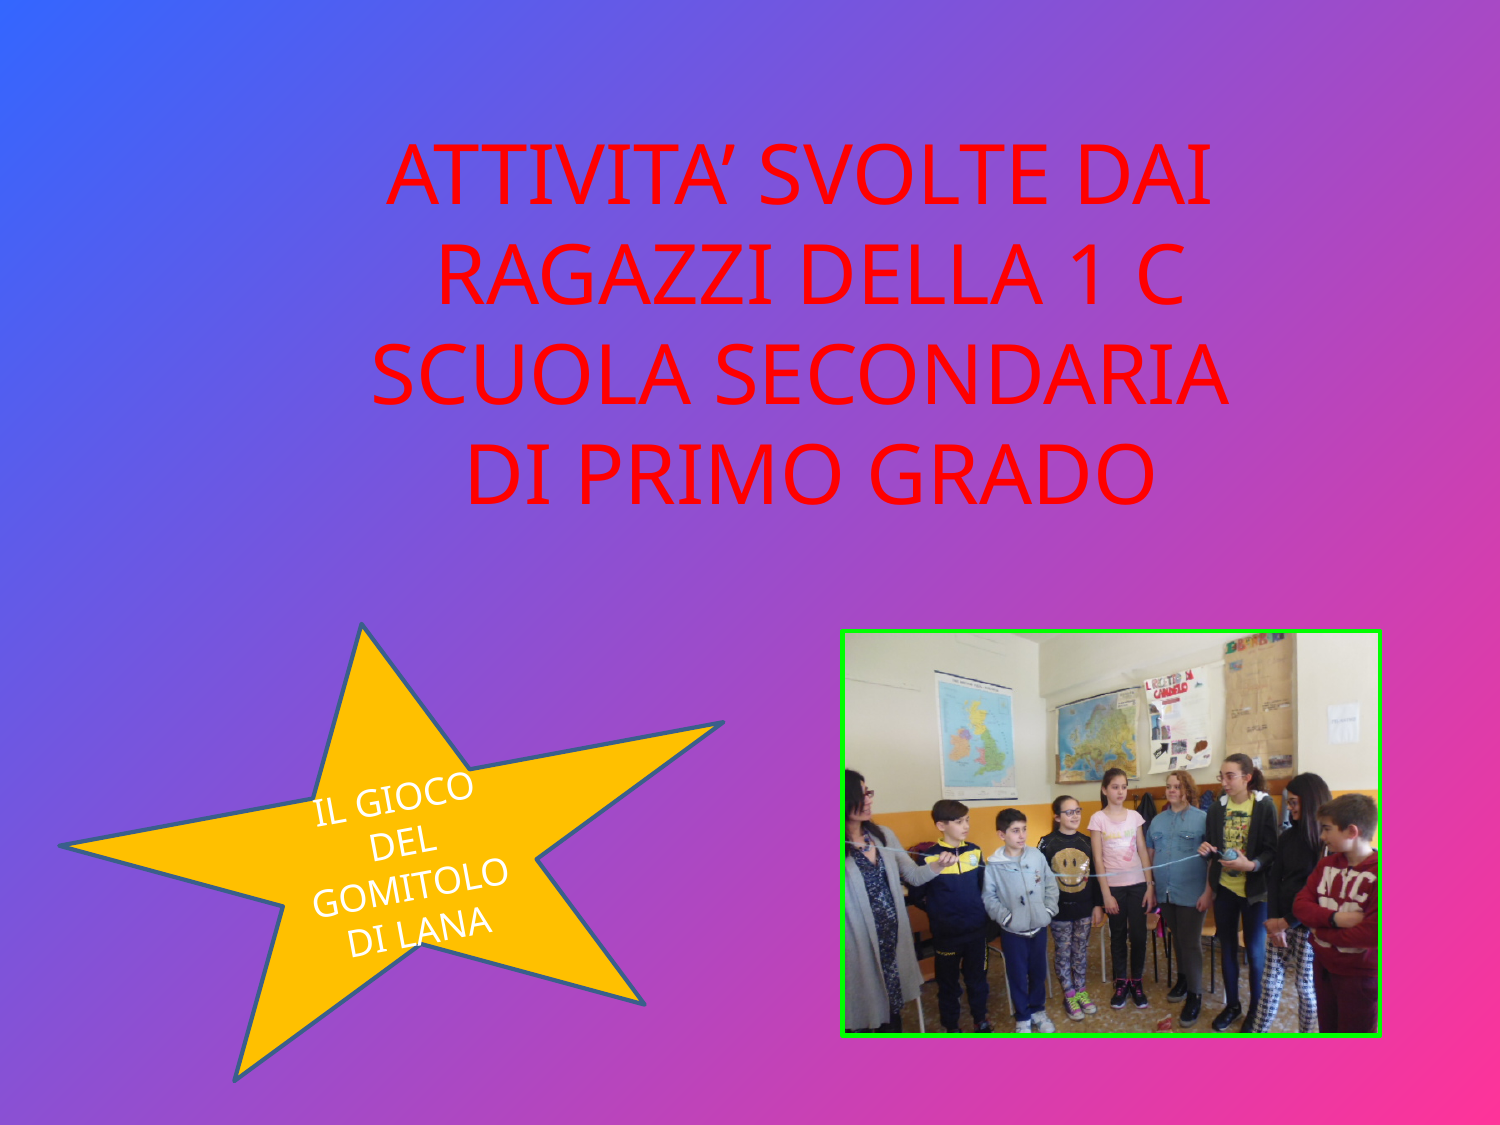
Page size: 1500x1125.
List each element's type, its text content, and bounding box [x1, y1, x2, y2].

text_box ATTIVITA’ SVOLTE DAI RAGAZZI DELLA 1 C SCUOLA SECONDARIA DI PRIMO GRADO [355, 113, 1267, 529]
picture [844, 633, 1379, 1034]
text_box IL GIOCO DEL GOMITOLO DI LANA [57, 621, 726, 1083]
